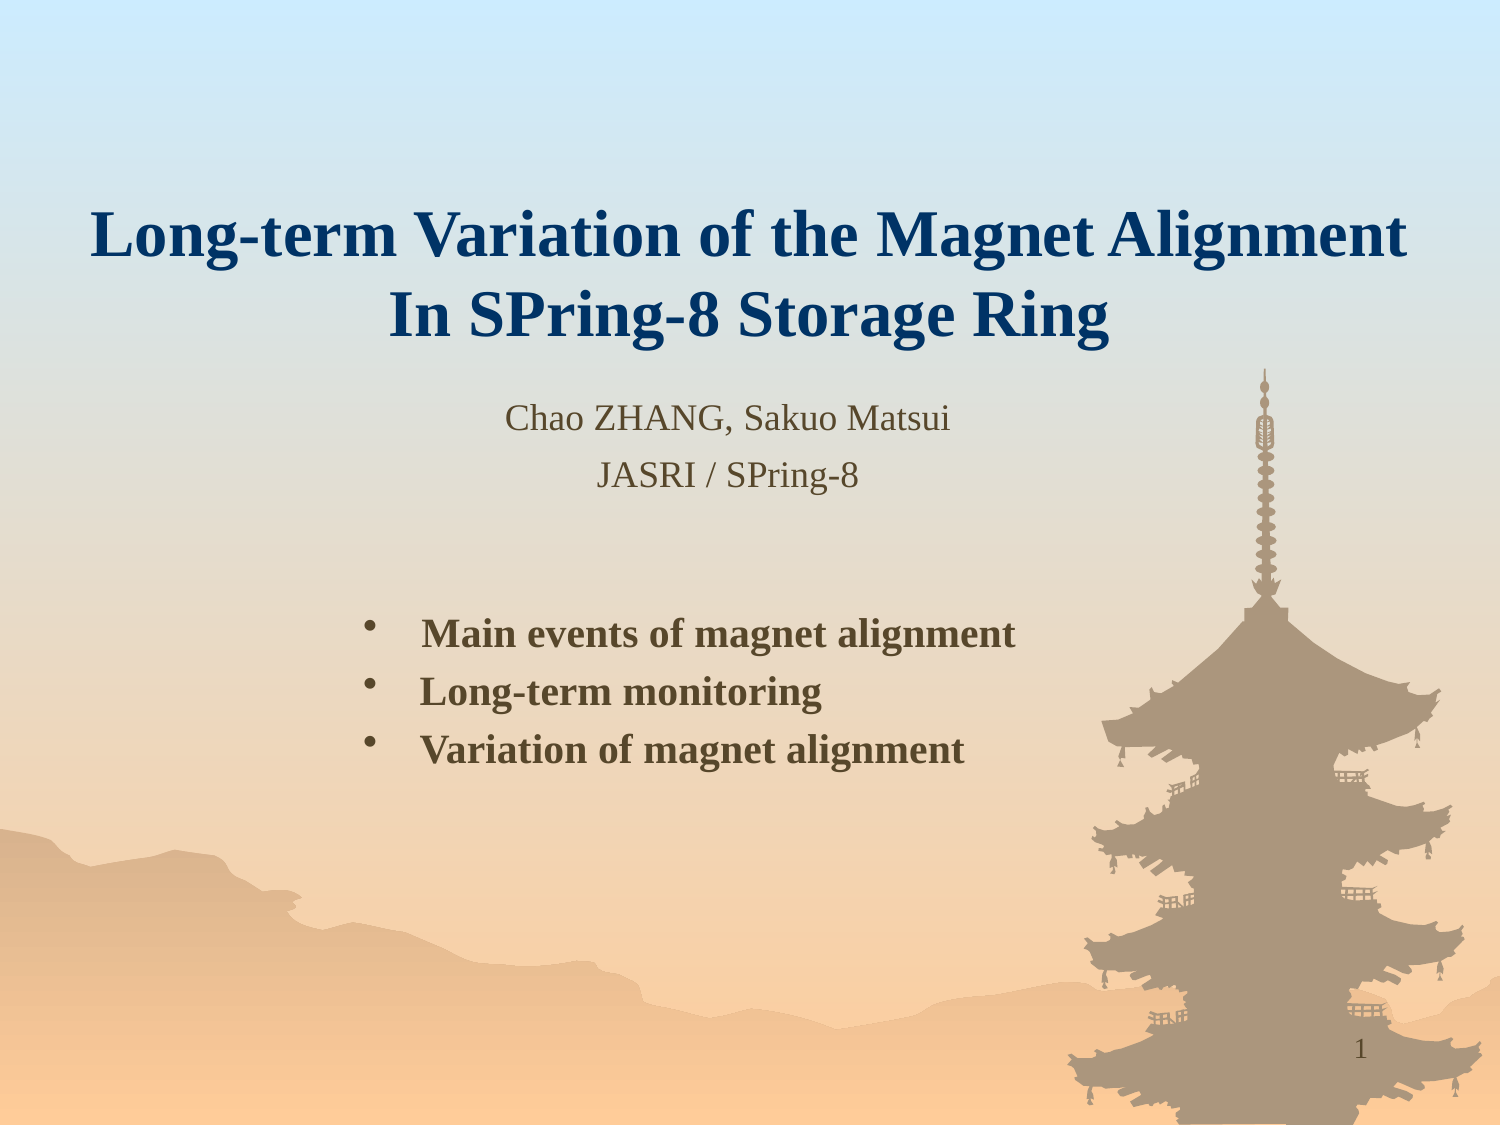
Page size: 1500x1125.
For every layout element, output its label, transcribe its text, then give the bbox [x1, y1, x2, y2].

slide_number 1 [1083, 1021, 1384, 1107]
text_box Main events of magnet alignment Long-term monitoring Variation of magnet alignment [348, 597, 1188, 838]
title Long-term Variation of the Magnet Alignment In SPring-8 Storage Ring [64, 148, 1436, 390]
text_box Chao ZHANG, Sakuo Matsui JASRI / SPring-8 [265, 385, 1191, 503]
